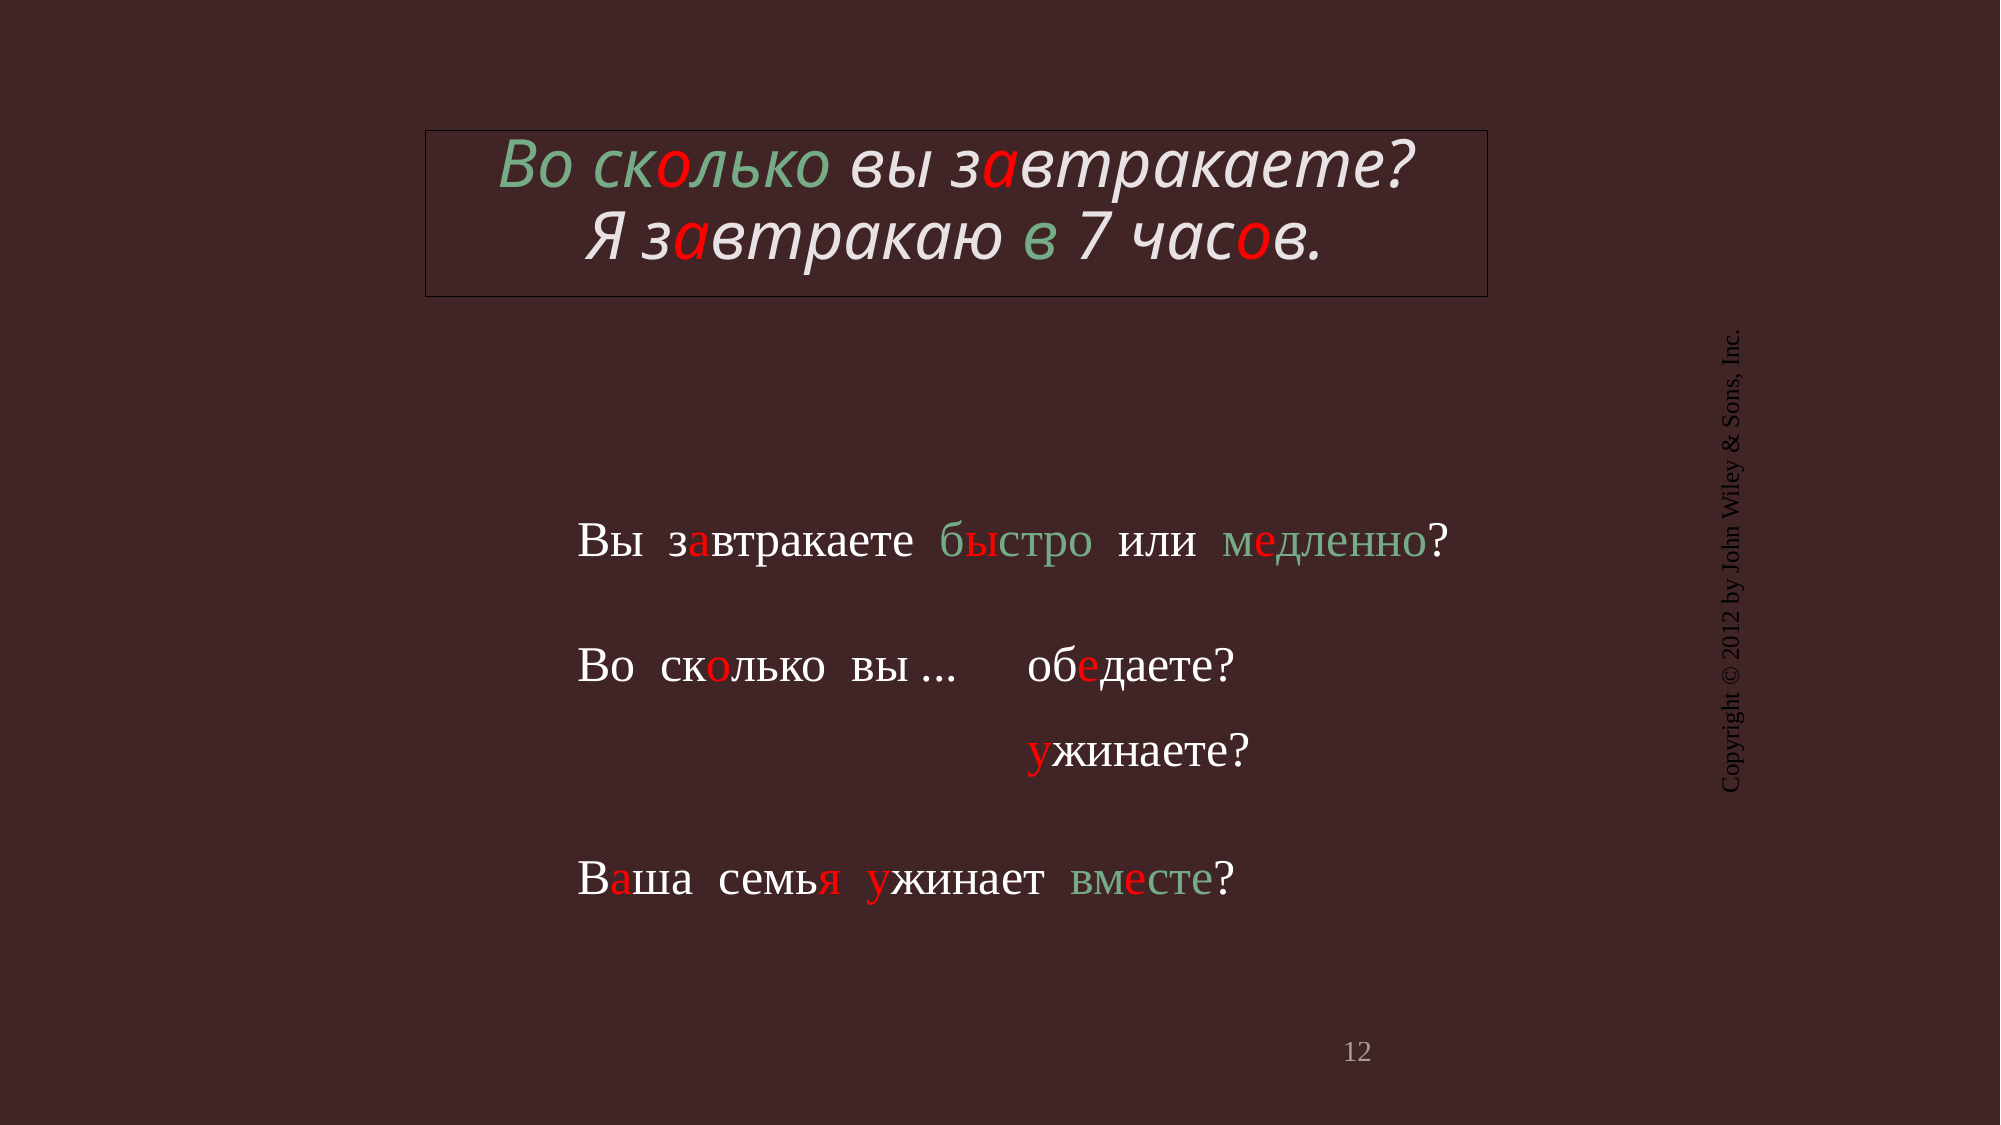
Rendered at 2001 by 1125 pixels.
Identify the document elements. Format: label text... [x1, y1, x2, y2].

text_box Copyright © 2012 by John Wiley & Sons, Inc. [1706, 242, 1752, 880]
slide_number 12 [1074, 1025, 1388, 1100]
text_box Ваша семья ужинает вместе? [562, 837, 1488, 913]
text_box Во сколько вы ... обедаете? ужинаете? [562, 623, 1450, 784]
title Во сколько вы завтракаете? Я завтракаю в 7 часов. [425, 130, 1488, 297]
text_box Вы завтракаете быстро или медленно? [562, 498, 1513, 574]
